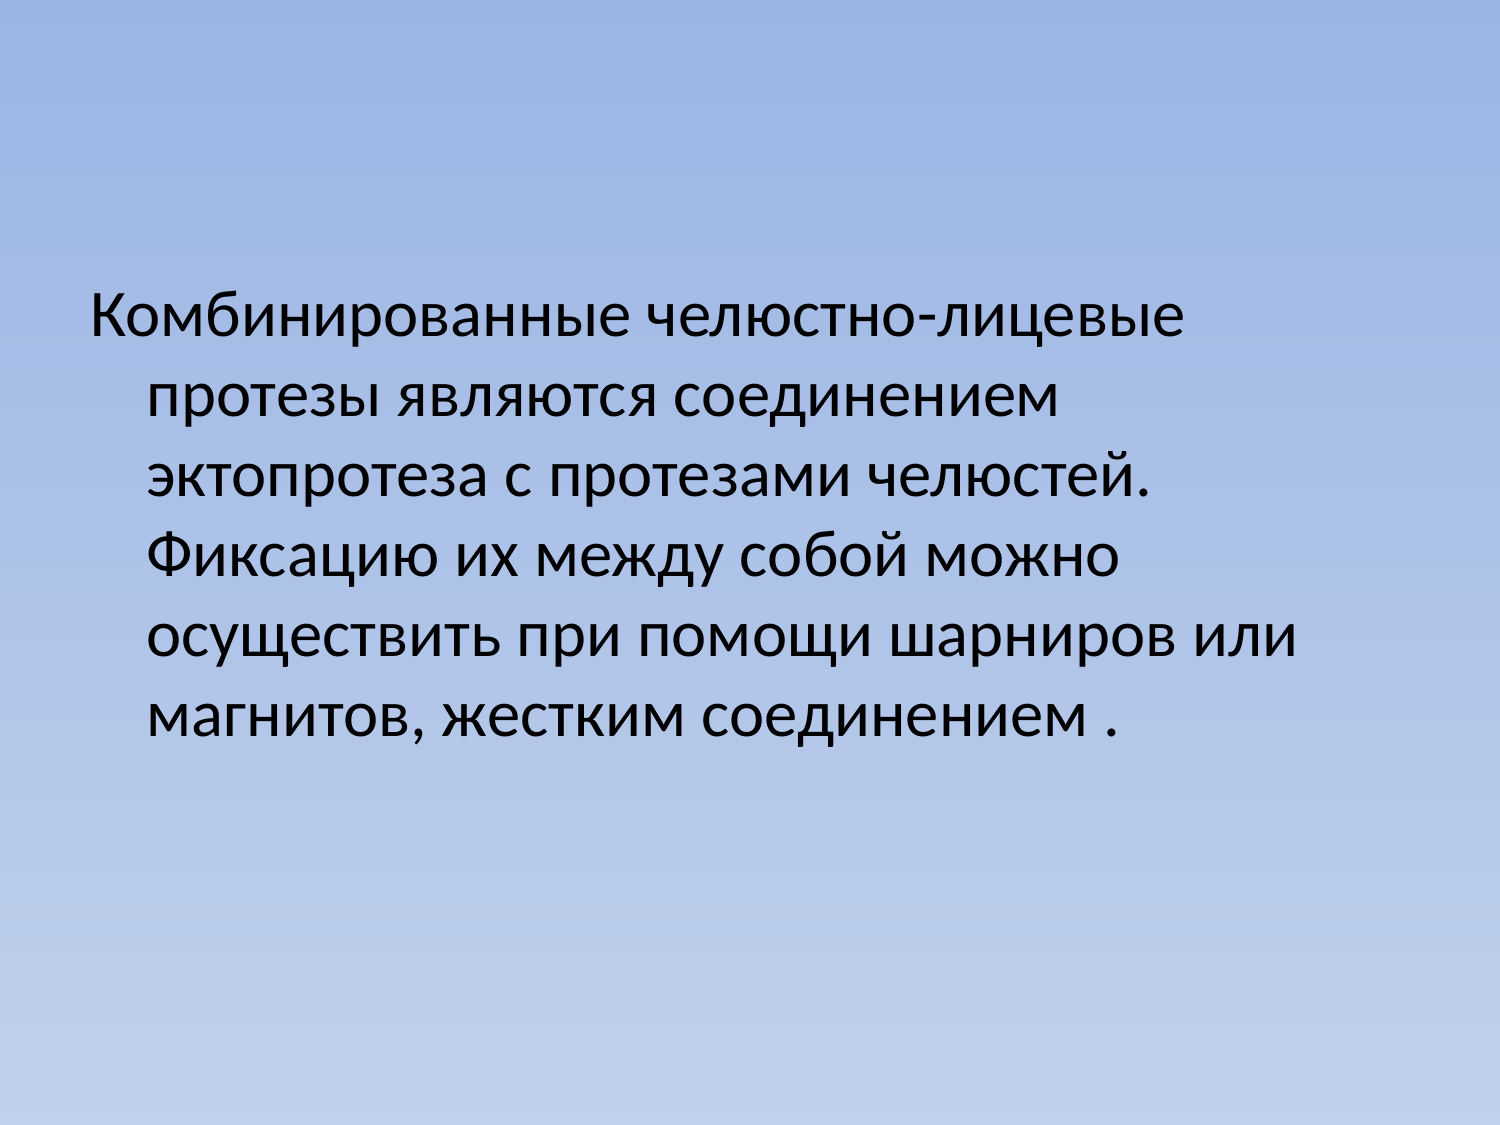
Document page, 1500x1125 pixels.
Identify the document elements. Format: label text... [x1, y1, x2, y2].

list Комбинированные челюстно-лицевые протезы являются соединением эктопротеза с протезами челюстей. Фиксацию их между собой можно осуществить при помощи шарниров или магнитов, жестким соединением . [75, 262, 1425, 1005]
